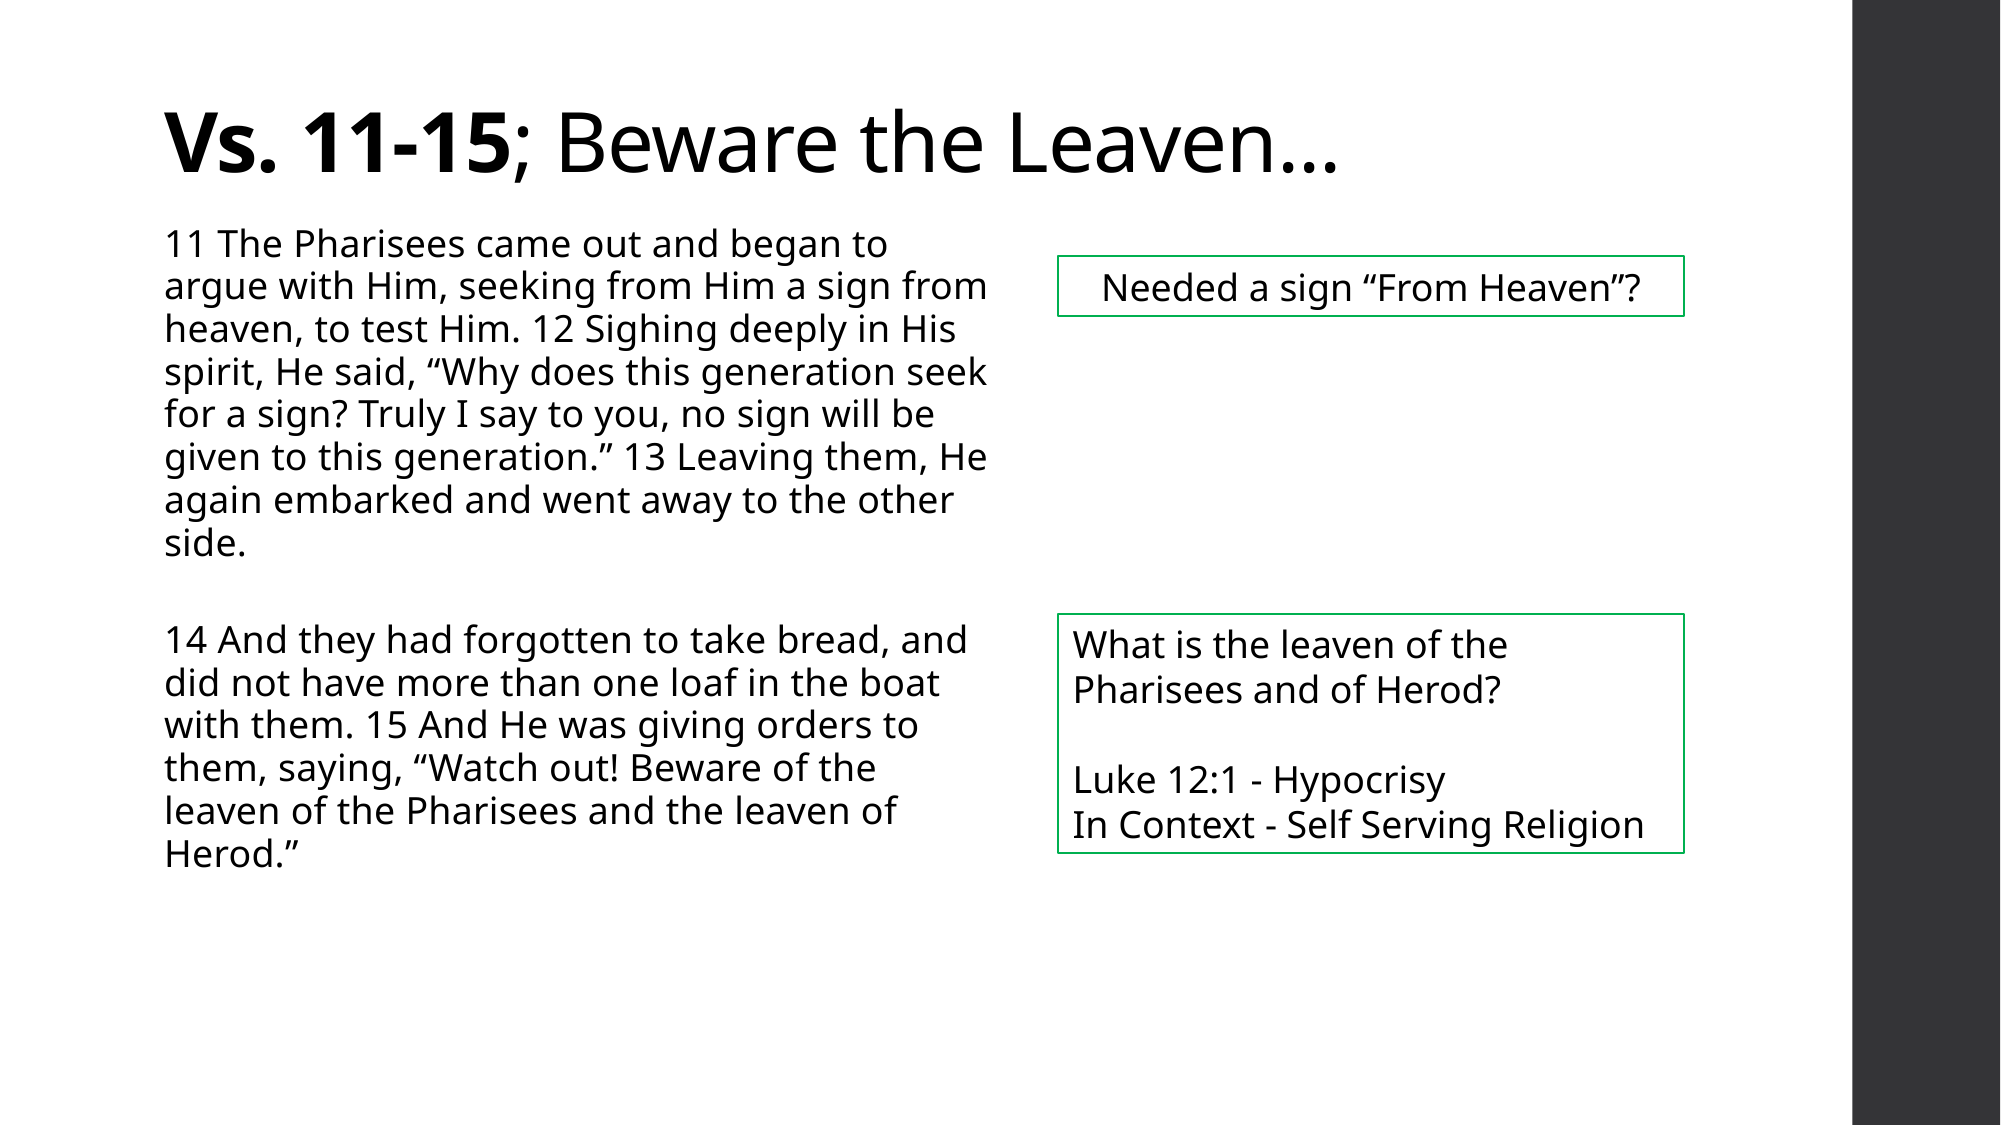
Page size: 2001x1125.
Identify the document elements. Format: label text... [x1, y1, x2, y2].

text_box What is the leaven of the Pharisees and of Herod? Luke 12:1 - Hypocrisy In Context - Self Serving Religion [1058, 613, 1685, 854]
list 11 The Pharisees came out and began to argue with Him, seeking from Him a sign from heaven, to test Him. 12 Sighing deeply in His spirit, He said, “Why does this generation seek for a sign? Truly I say to you, no sign will be given to this generation.” 13 Leaving them, He again embarked and went away to the other side. [149, 215, 1019, 576]
text_box 14 And they had forgotten to take bread, and did not have more than one loaf in the boat with them. 15 And He was giving orders to them, saying, “Watch out! Beware of the leaven of the Pharisees and the leaven of Herod.” [149, 611, 1019, 972]
title Vs. 11-15; Beware the Leaven... [149, 46, 1740, 199]
text_box Needed a sign “From Heaven”? [1058, 256, 1685, 316]
